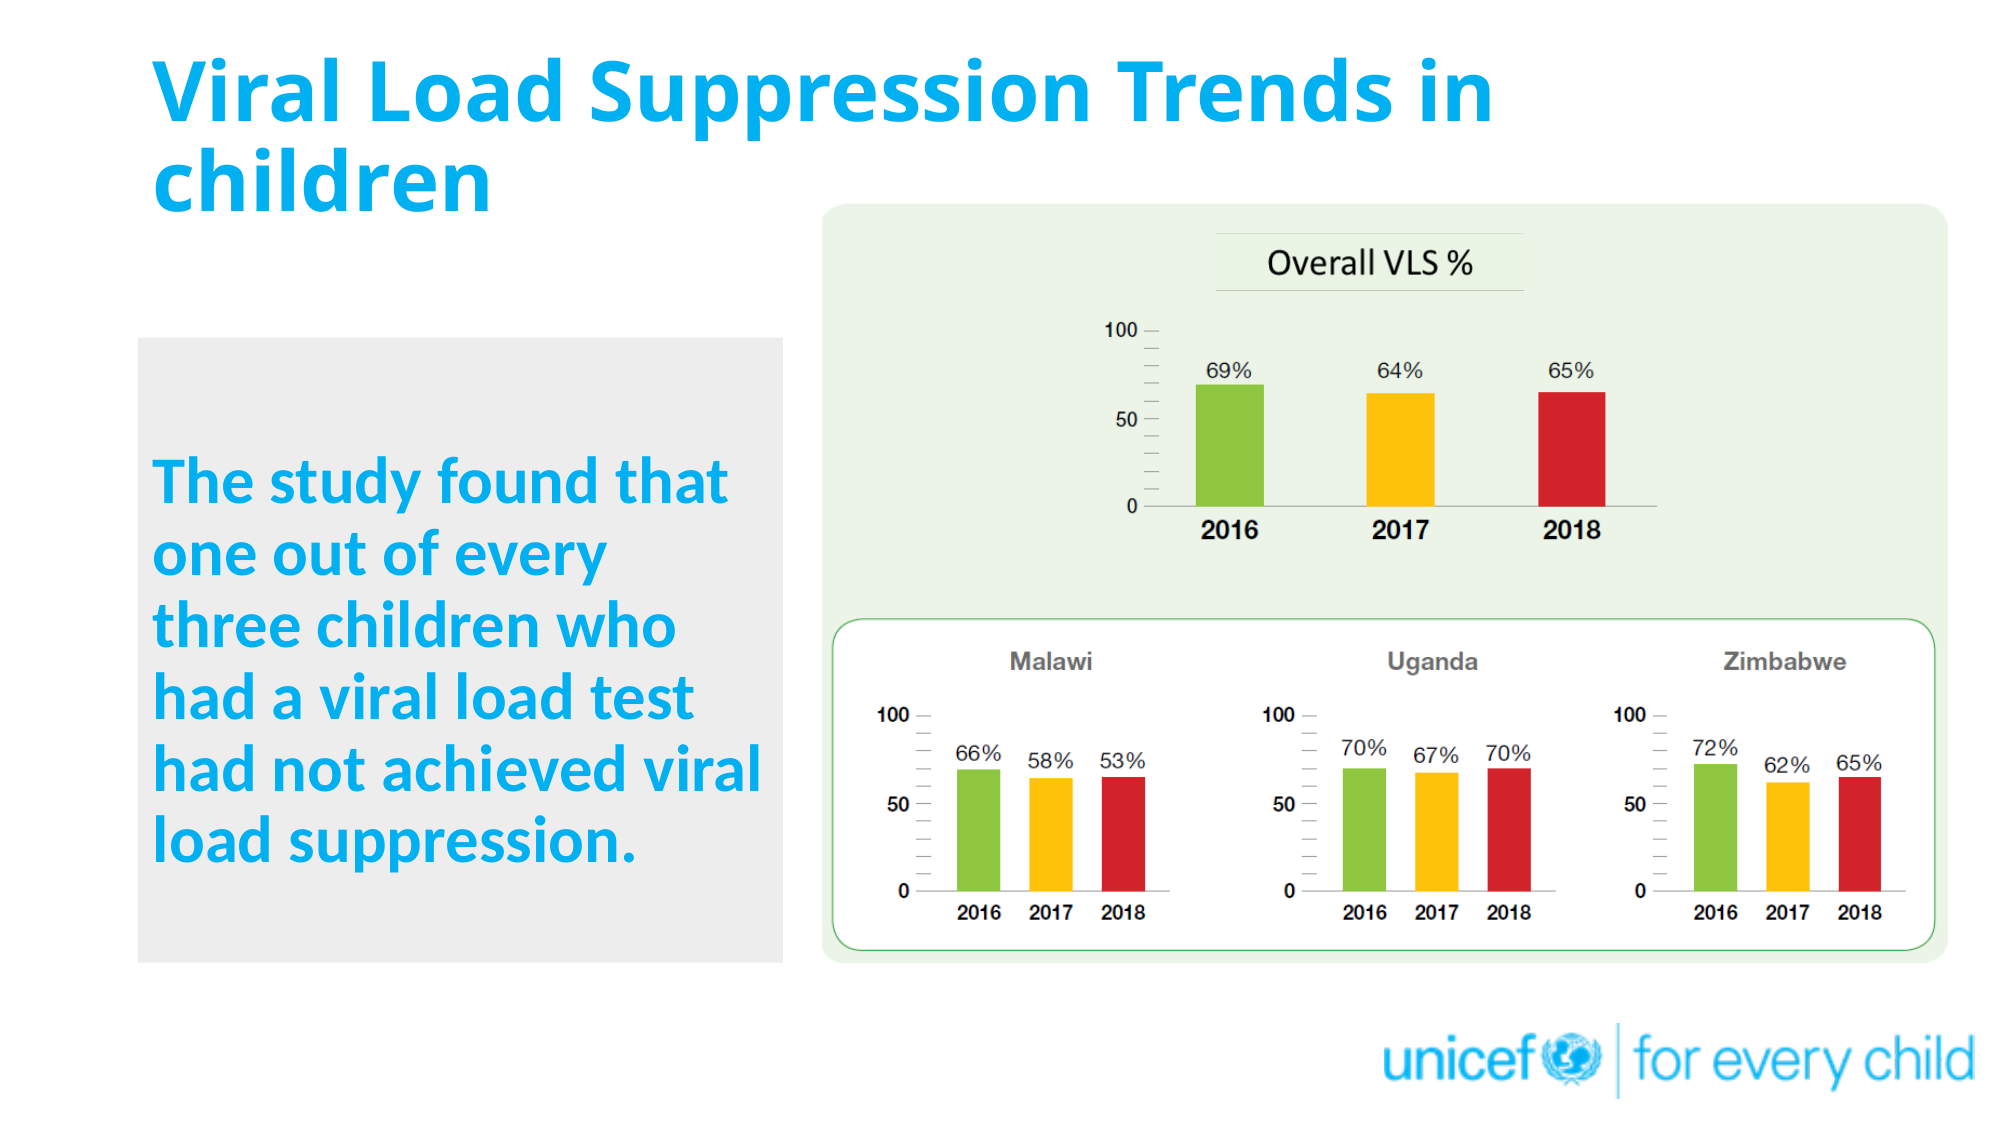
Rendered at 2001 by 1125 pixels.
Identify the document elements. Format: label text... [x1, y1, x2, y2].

picture [822, 203, 1948, 963]
picture [1384, 1023, 1975, 1099]
title Viral Load Suppression Trends in children [137, 75, 1731, 204]
list The study found that one out of every three children who had a viral load test had not achieved viral load suppression. [137, 337, 783, 963]
